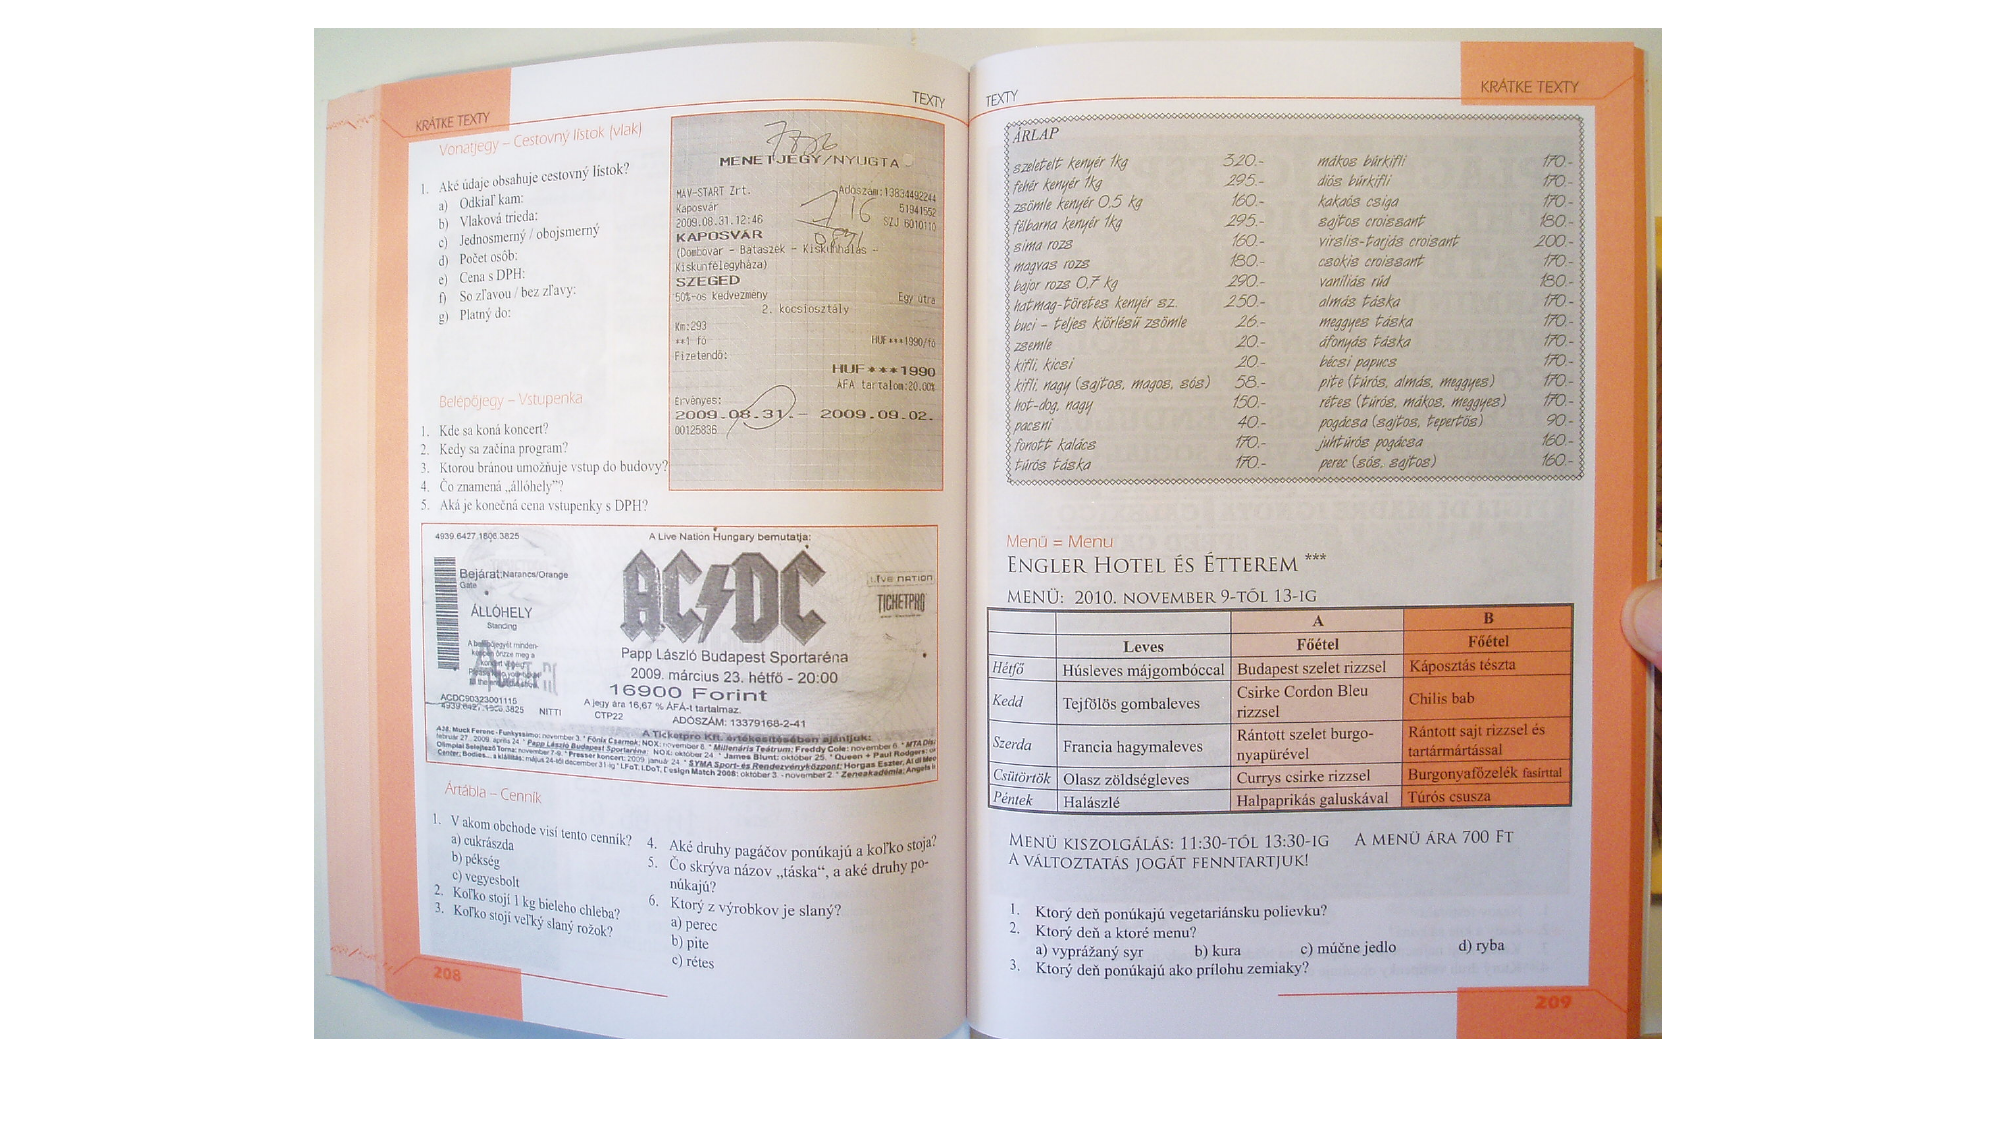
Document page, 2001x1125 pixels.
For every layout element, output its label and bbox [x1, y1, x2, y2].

list [314, 28, 1662, 1039]
